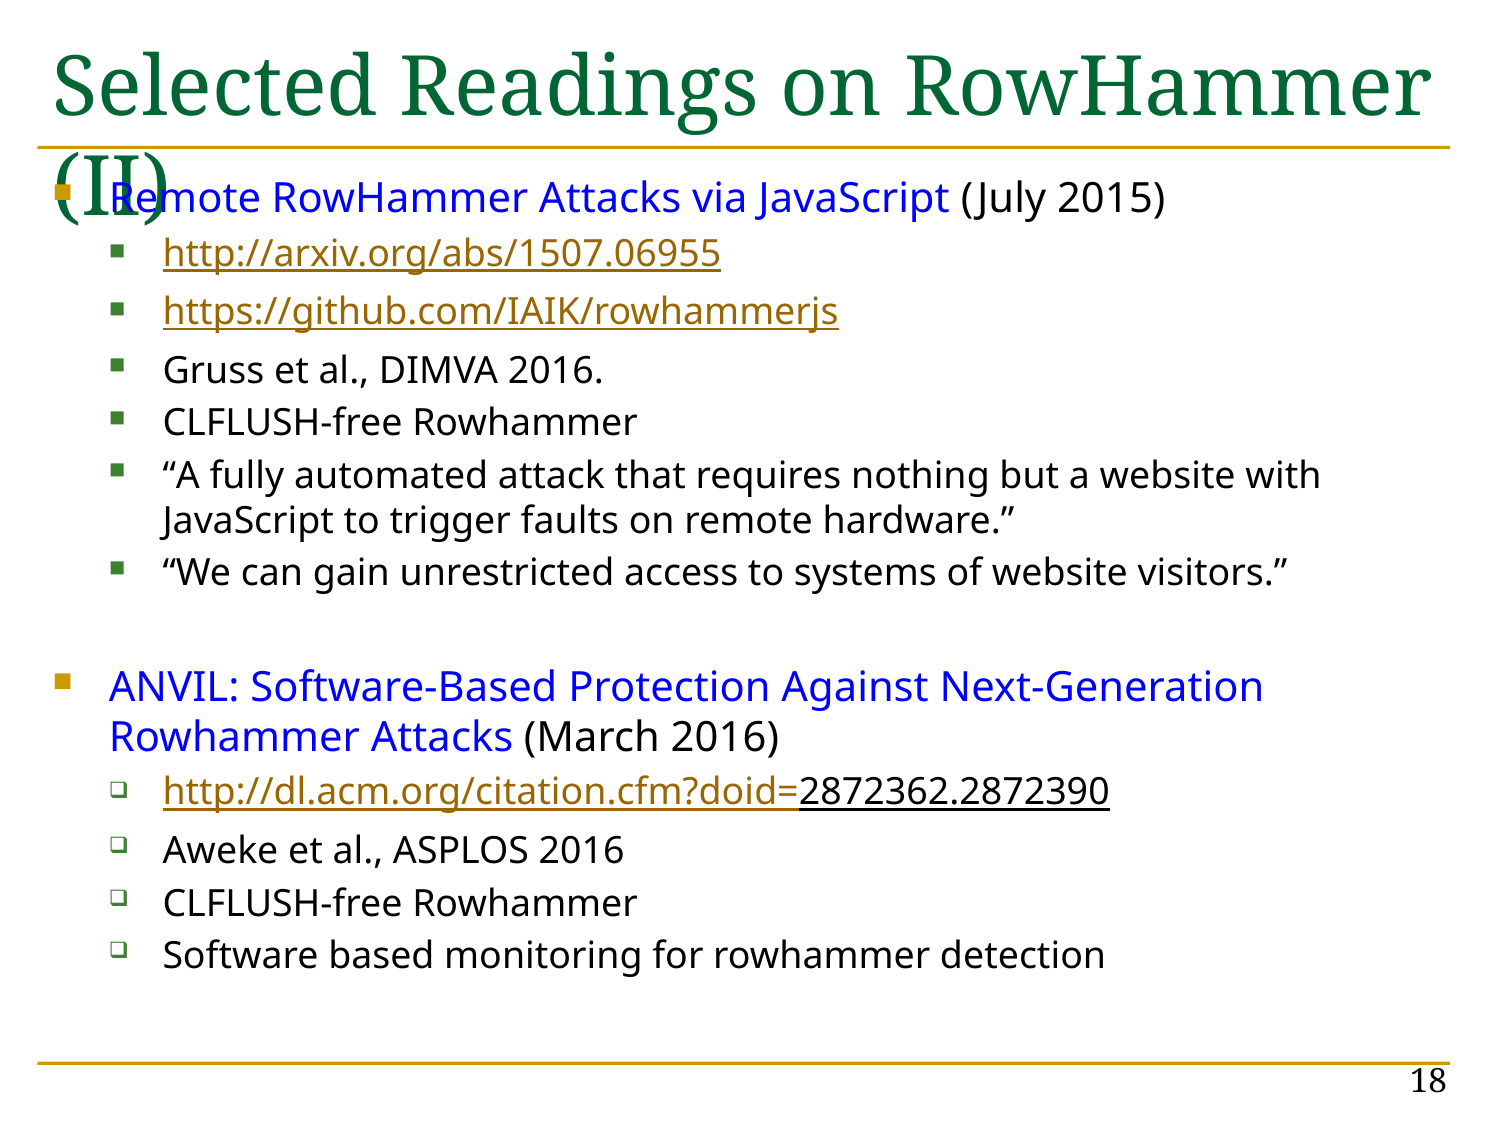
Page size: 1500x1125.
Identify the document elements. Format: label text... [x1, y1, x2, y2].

title Selected Readings on RowHammer (II) [37, 24, 1450, 163]
slide_number 18 [1111, 1036, 1462, 1112]
list Remote RowHammer Attacks via JavaScript (July 2015) http://arxiv.org/abs/1507.06955 https://github.com/IAIK/rowhammerjs Gruss et al., DIMVA 2016. CLFLUSH-free Rowhammer “A fully automated attack that requires nothing but a website with JavaScript to trigger faults on remote hardware.” “We can gain unrestricted access to systems of website visitors.” ANVIL: Software-Based Protection Against Next-Generation Rowhammer Attacks (March 2016) http://dl.acm.org/citation.cfm?doid=2872362.2872390 Aweke et al., ASPLOS 2016 CLFLUSH-free Rowhammer Software based monitoring for rowhammer detection [37, 163, 1450, 1016]
